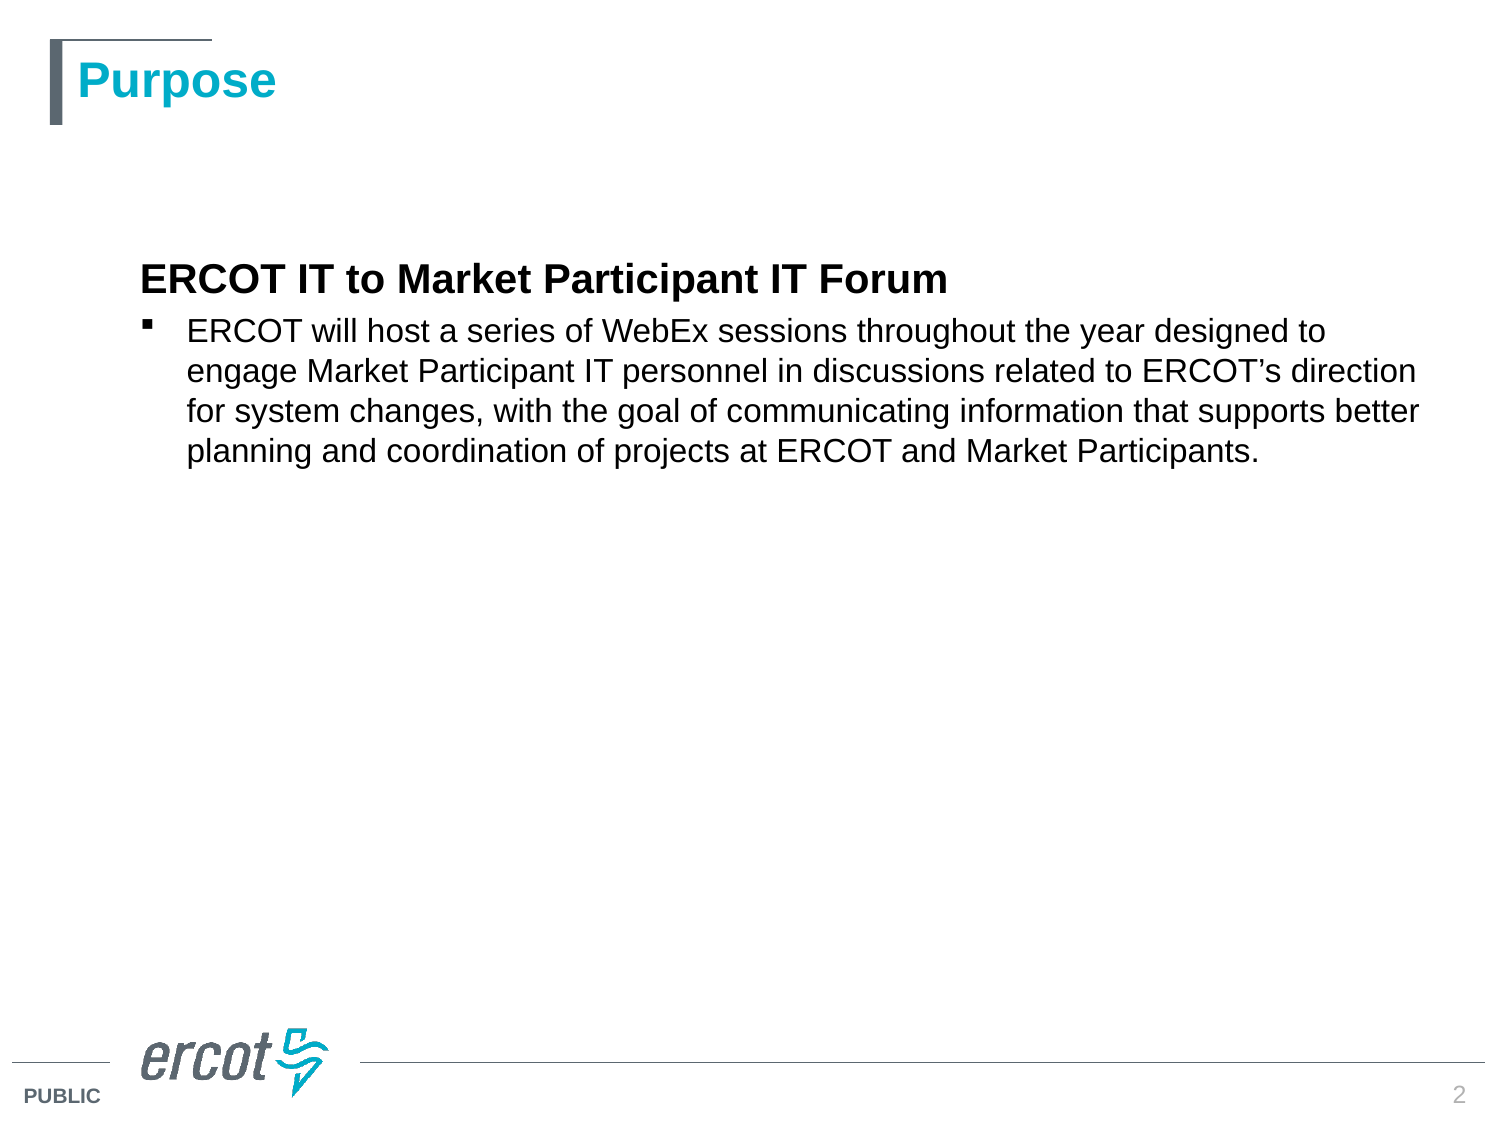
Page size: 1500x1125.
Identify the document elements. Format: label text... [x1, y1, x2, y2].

picture [137, 1038, 332, 1100]
slide_number 2 [1437, 1076, 1475, 1112]
list ERCOT IT to Market Participant IT Forum ERCOT will host a series of WebEx sessions throughout the year designed to engage Market Participant IT personnel in discussions related to ERCOT’s direction for system changes, with the goal of communicating information that supports better planning and coordination of projects at ERCOT and Market Participants. [50, 149, 1450, 1038]
title Purpose [62, 39, 1450, 138]
